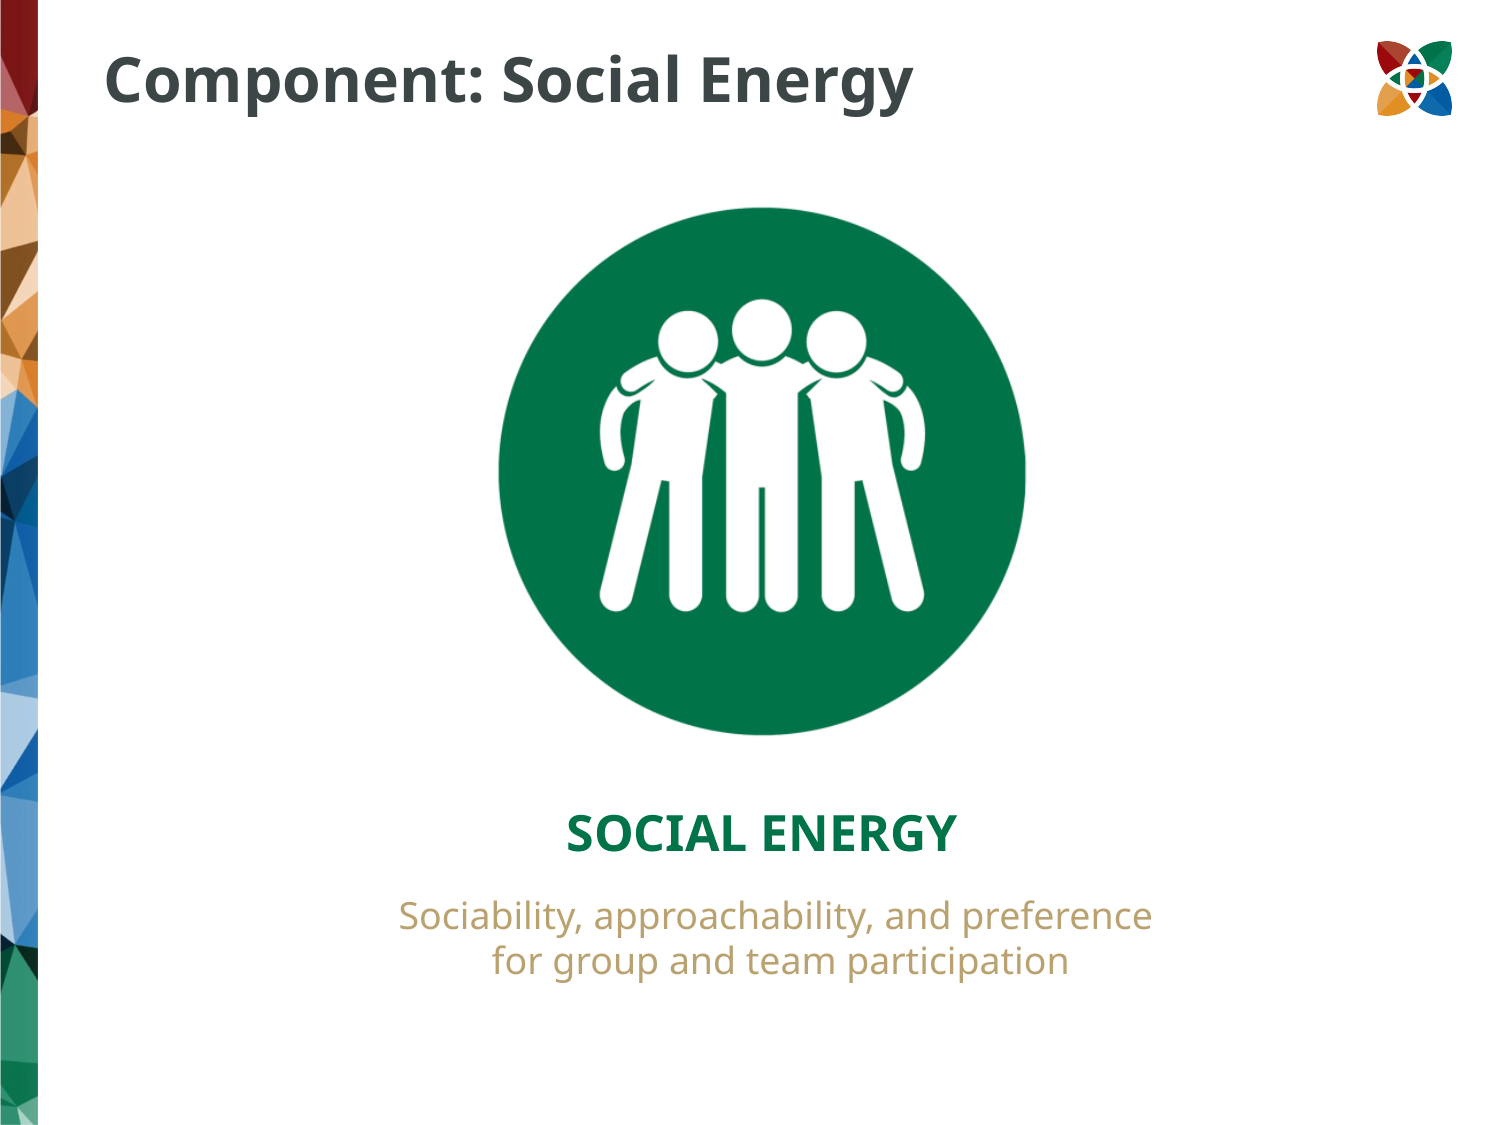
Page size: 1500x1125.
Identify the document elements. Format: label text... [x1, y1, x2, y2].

text_box Component: Social Energy [88, 41, 1377, 112]
text_box Sociability, approachability, and preference for group and team participation [242, 884, 1321, 990]
text_box SOCIAL ENERGY [223, 793, 1302, 869]
picture [1377, 41, 1452, 116]
picture [0, 0, 1070, 1124]
